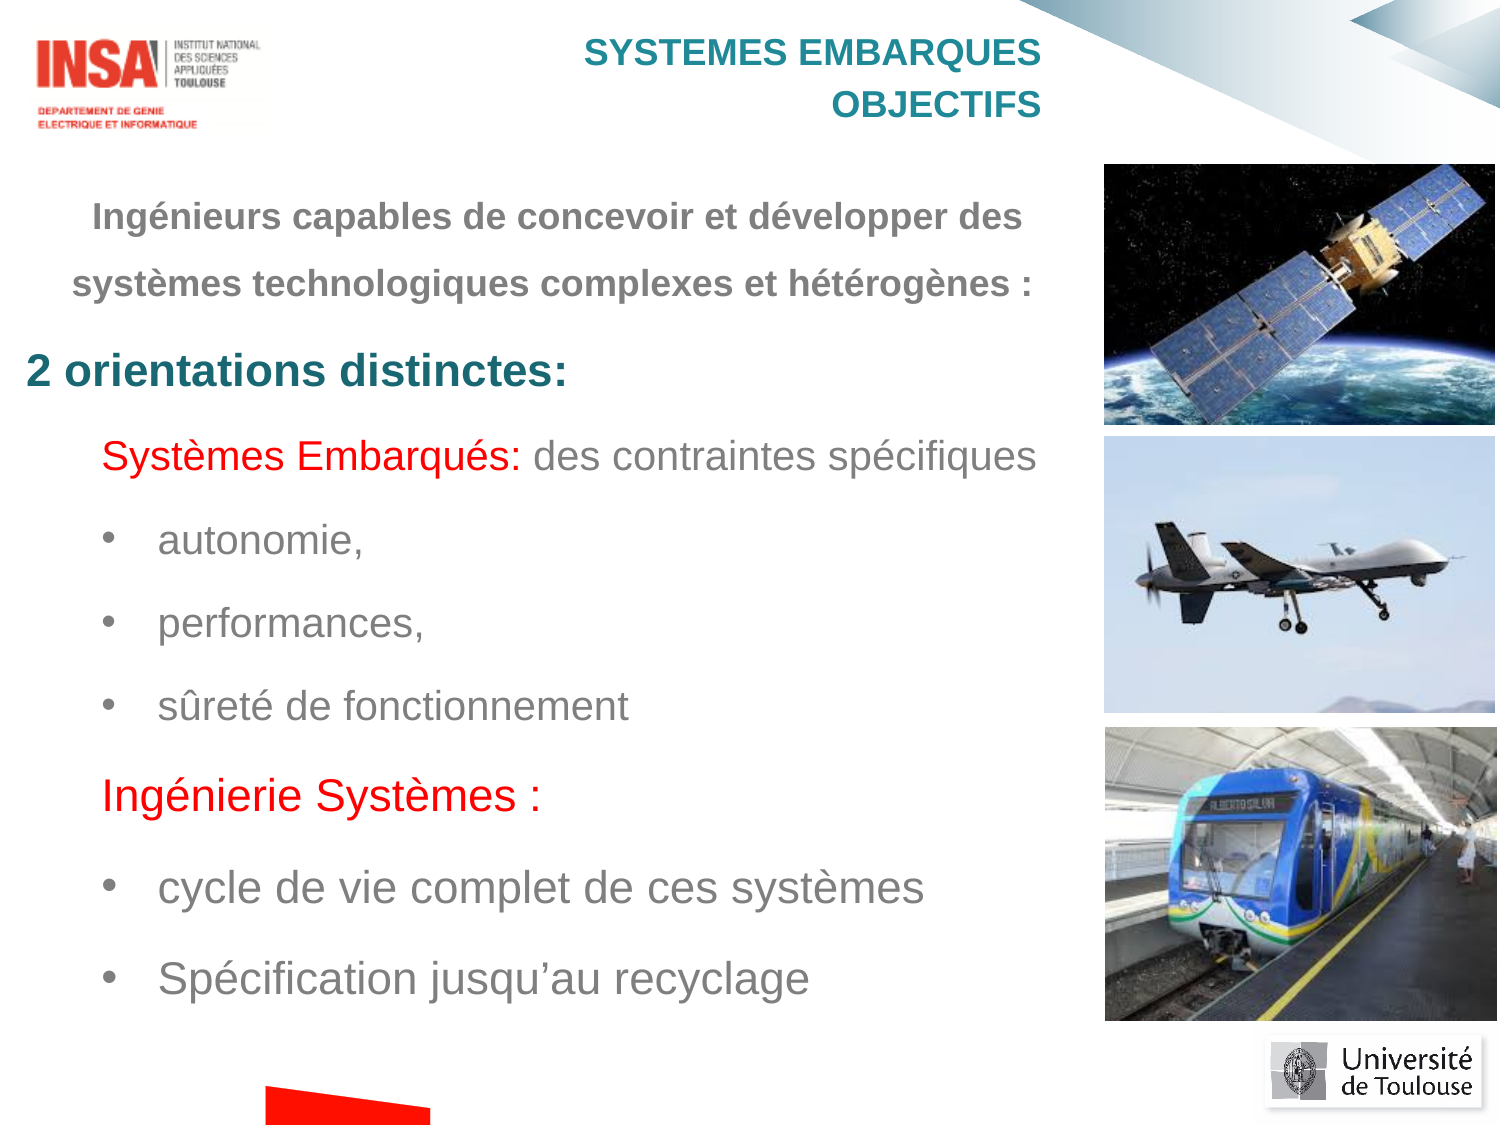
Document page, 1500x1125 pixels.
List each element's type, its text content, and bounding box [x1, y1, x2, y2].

list Ingénieurs capables de concevoir et développer des systèmes technologiques complexes et hétérogènes : 2 orientations distinctes: Systèmes Embarqués: des contraintes spécifiques autonomie, performances, sûreté de fonctionnement Ingénierie Systèmes : cycle de vie complet de ces systèmes Spécification jusqu’au recyclage [11, 161, 1105, 1021]
picture [1253, 1023, 1499, 1125]
picture [29, 25, 266, 140]
picture [1104, 164, 1495, 425]
picture [1104, 435, 1495, 713]
picture [1105, 727, 1497, 1021]
list SYSTEMES EMBARQUES OBJECTIFS [301, 20, 1057, 90]
